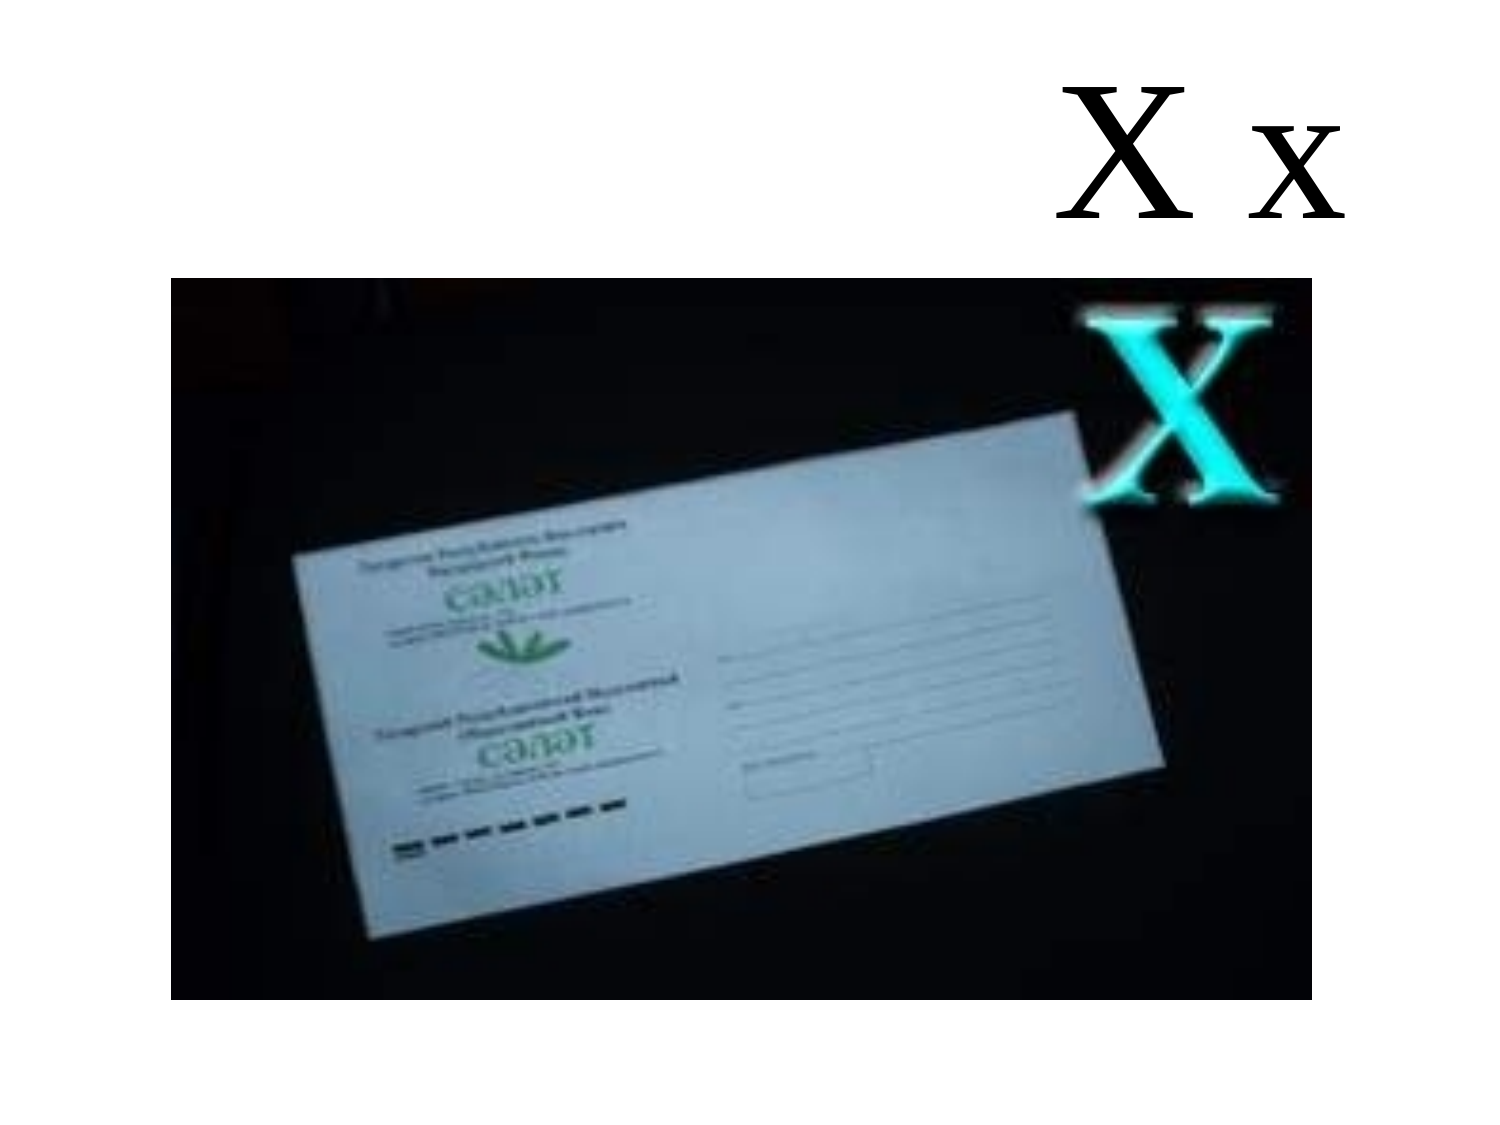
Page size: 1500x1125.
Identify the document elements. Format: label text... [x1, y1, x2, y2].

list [170, 278, 1312, 1000]
title Х х [75, 45, 1425, 233]
